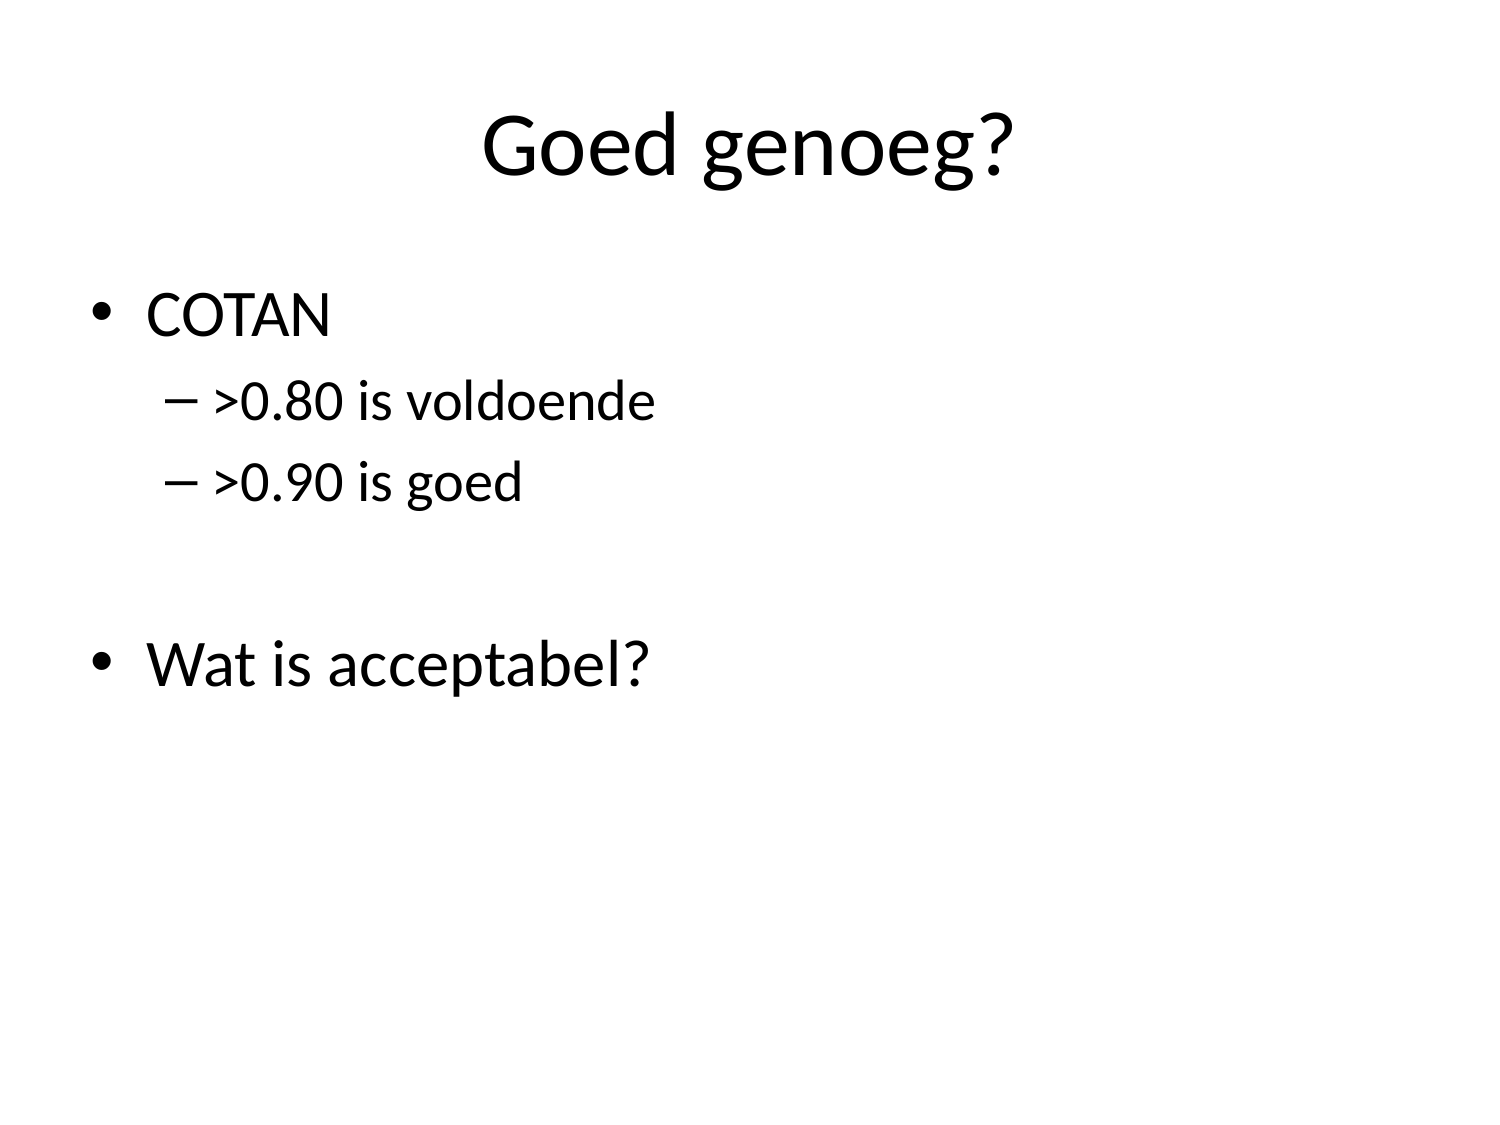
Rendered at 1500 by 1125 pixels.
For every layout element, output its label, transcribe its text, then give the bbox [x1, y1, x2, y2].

title Goed genoeg? [75, 45, 1425, 233]
list COTAN >0.80 is voldoende >0.90 is goed Wat is acceptabel? [75, 262, 1425, 1005]
